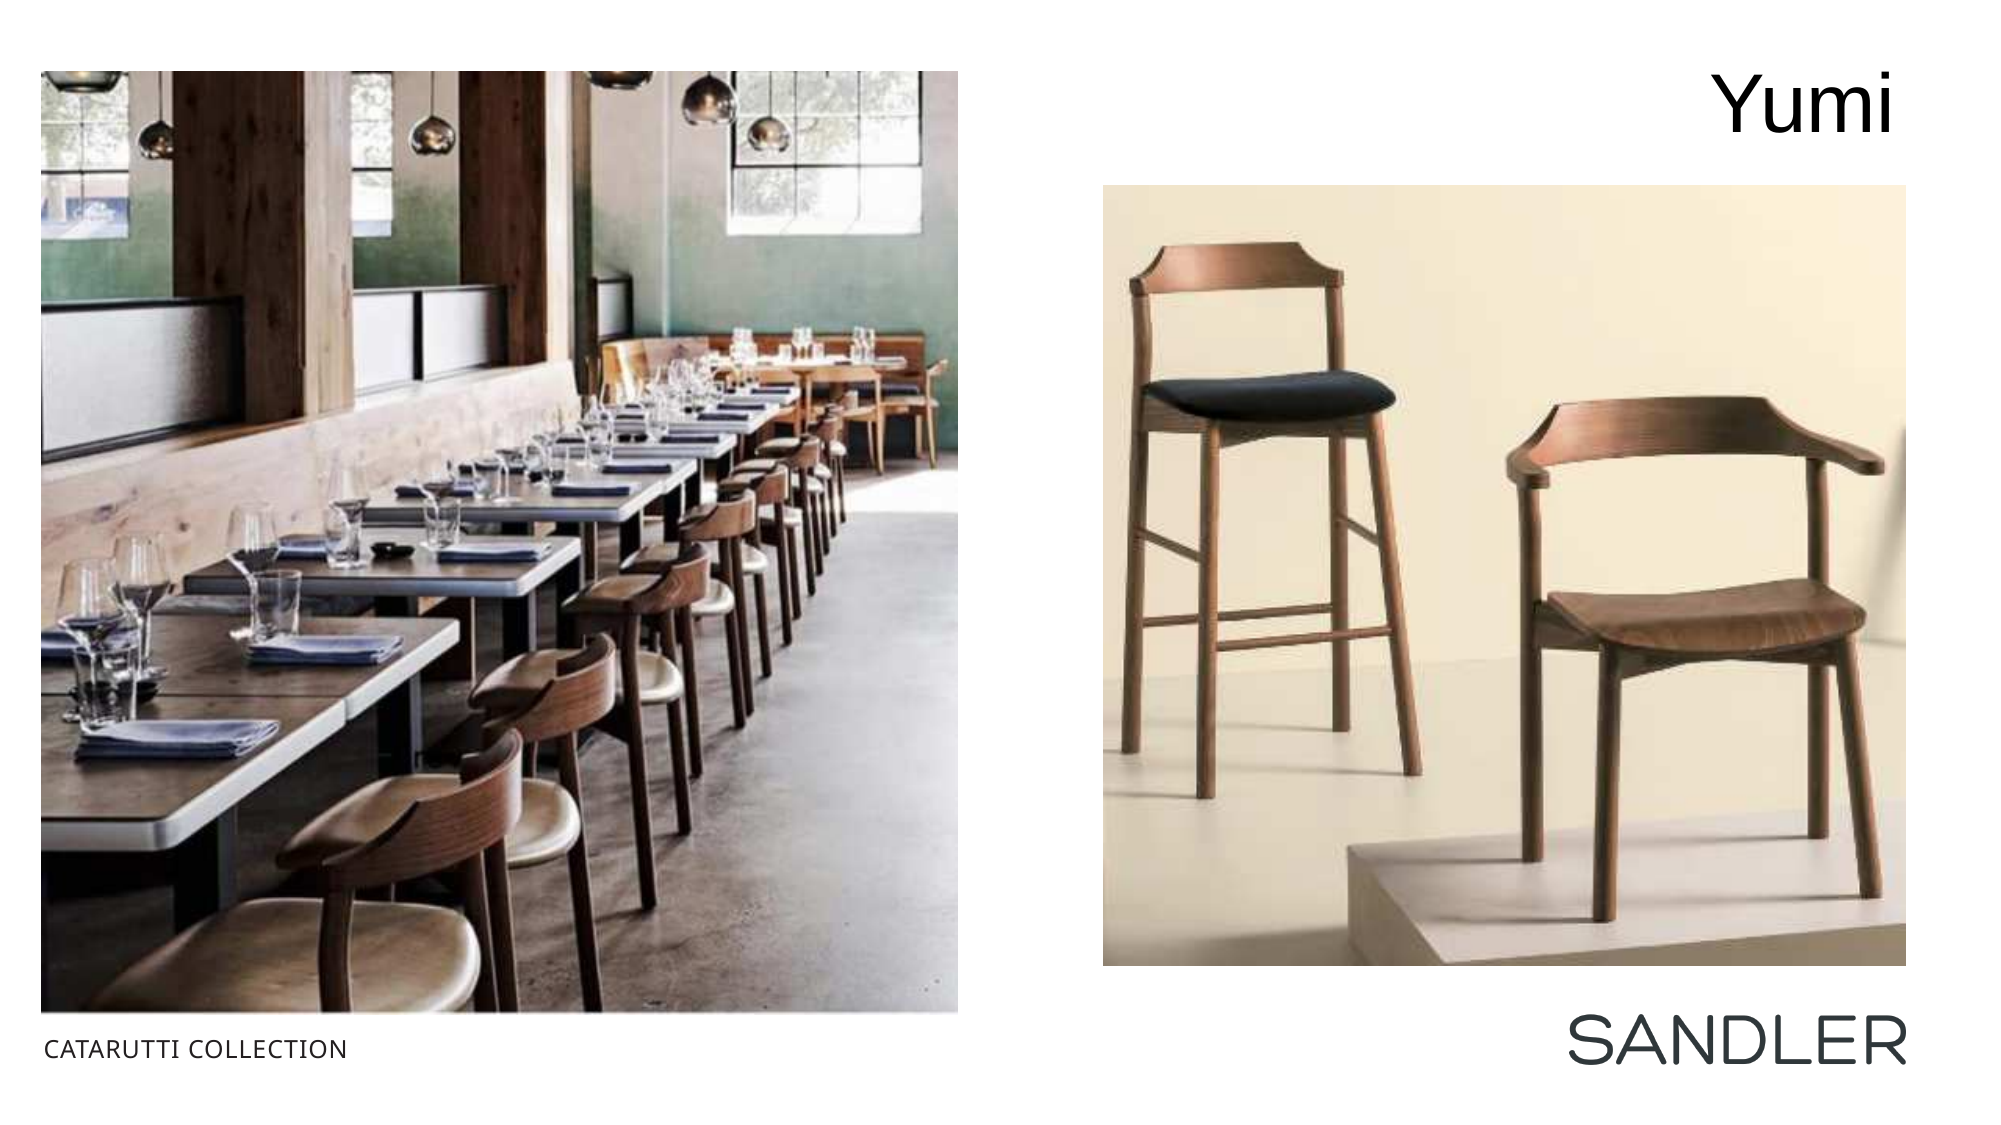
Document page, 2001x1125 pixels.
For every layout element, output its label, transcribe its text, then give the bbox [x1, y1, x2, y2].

text_box CATARUTTI COLLECTION [41, 1031, 453, 1064]
text_box Yumi [1695, 41, 2000, 157]
picture [1569, 1014, 1906, 1065]
picture [1103, 185, 1906, 966]
picture [41, 71, 958, 1015]
